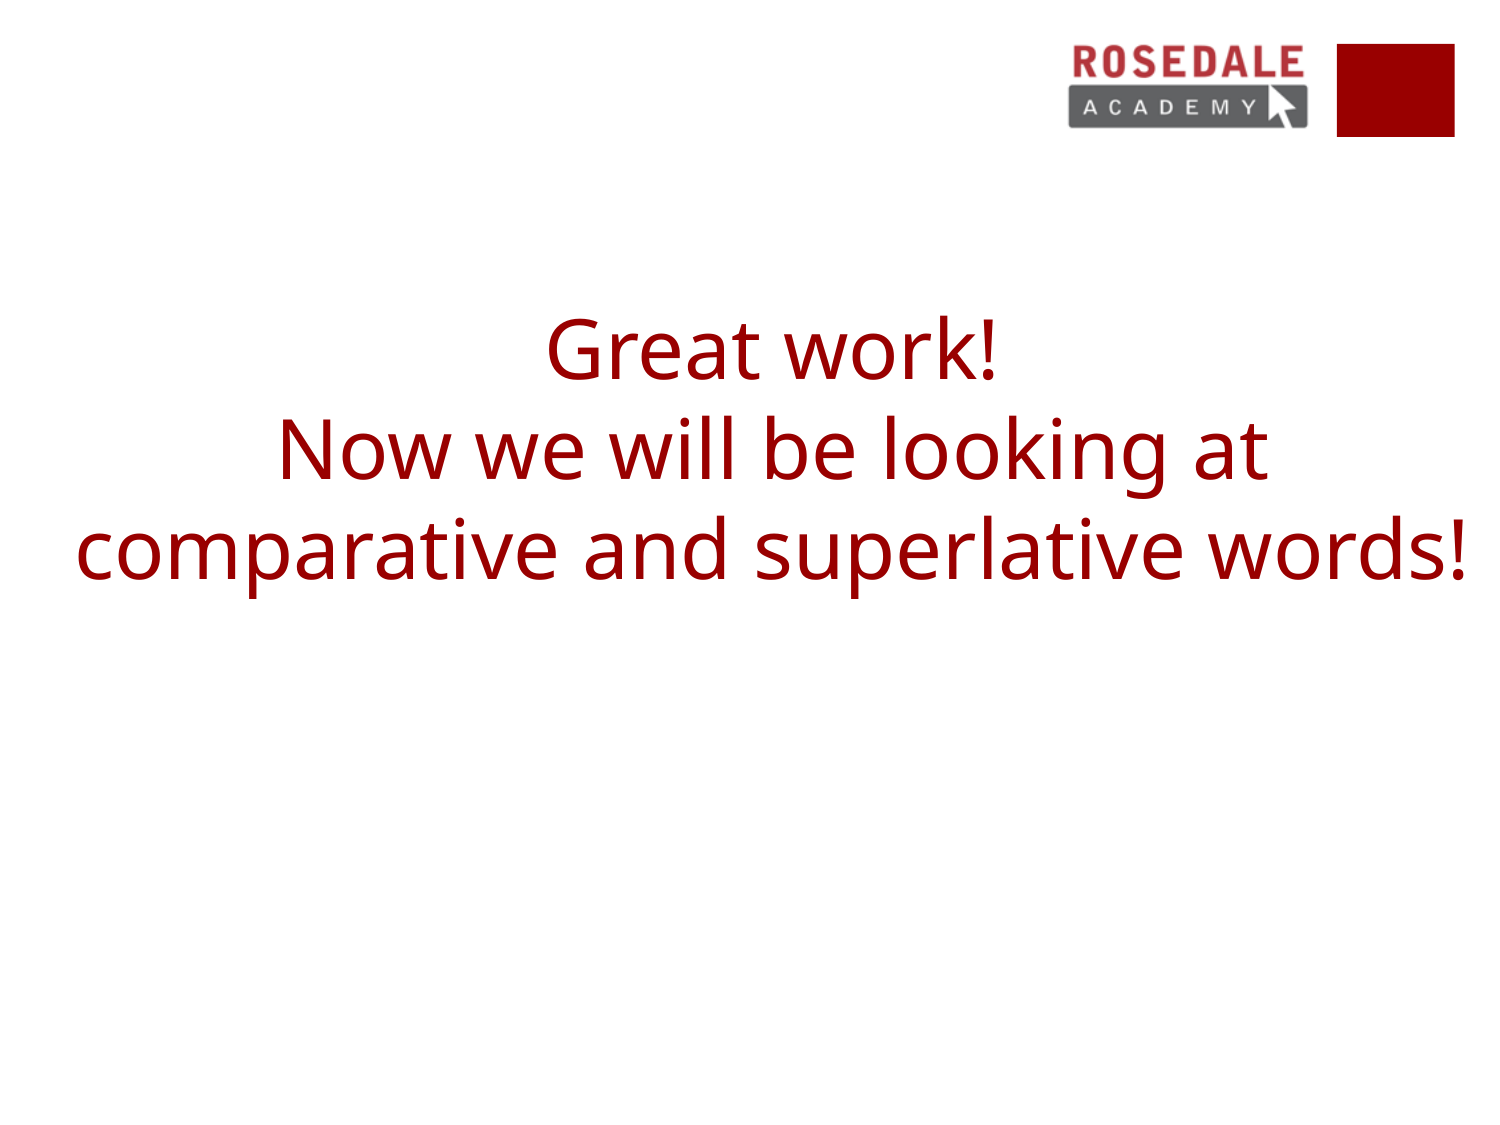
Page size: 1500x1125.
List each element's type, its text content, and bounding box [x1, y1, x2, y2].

text_box Great work! Now we will be looking at comparative and superlative words! [45, 289, 1500, 604]
picture [1059, 36, 1316, 135]
